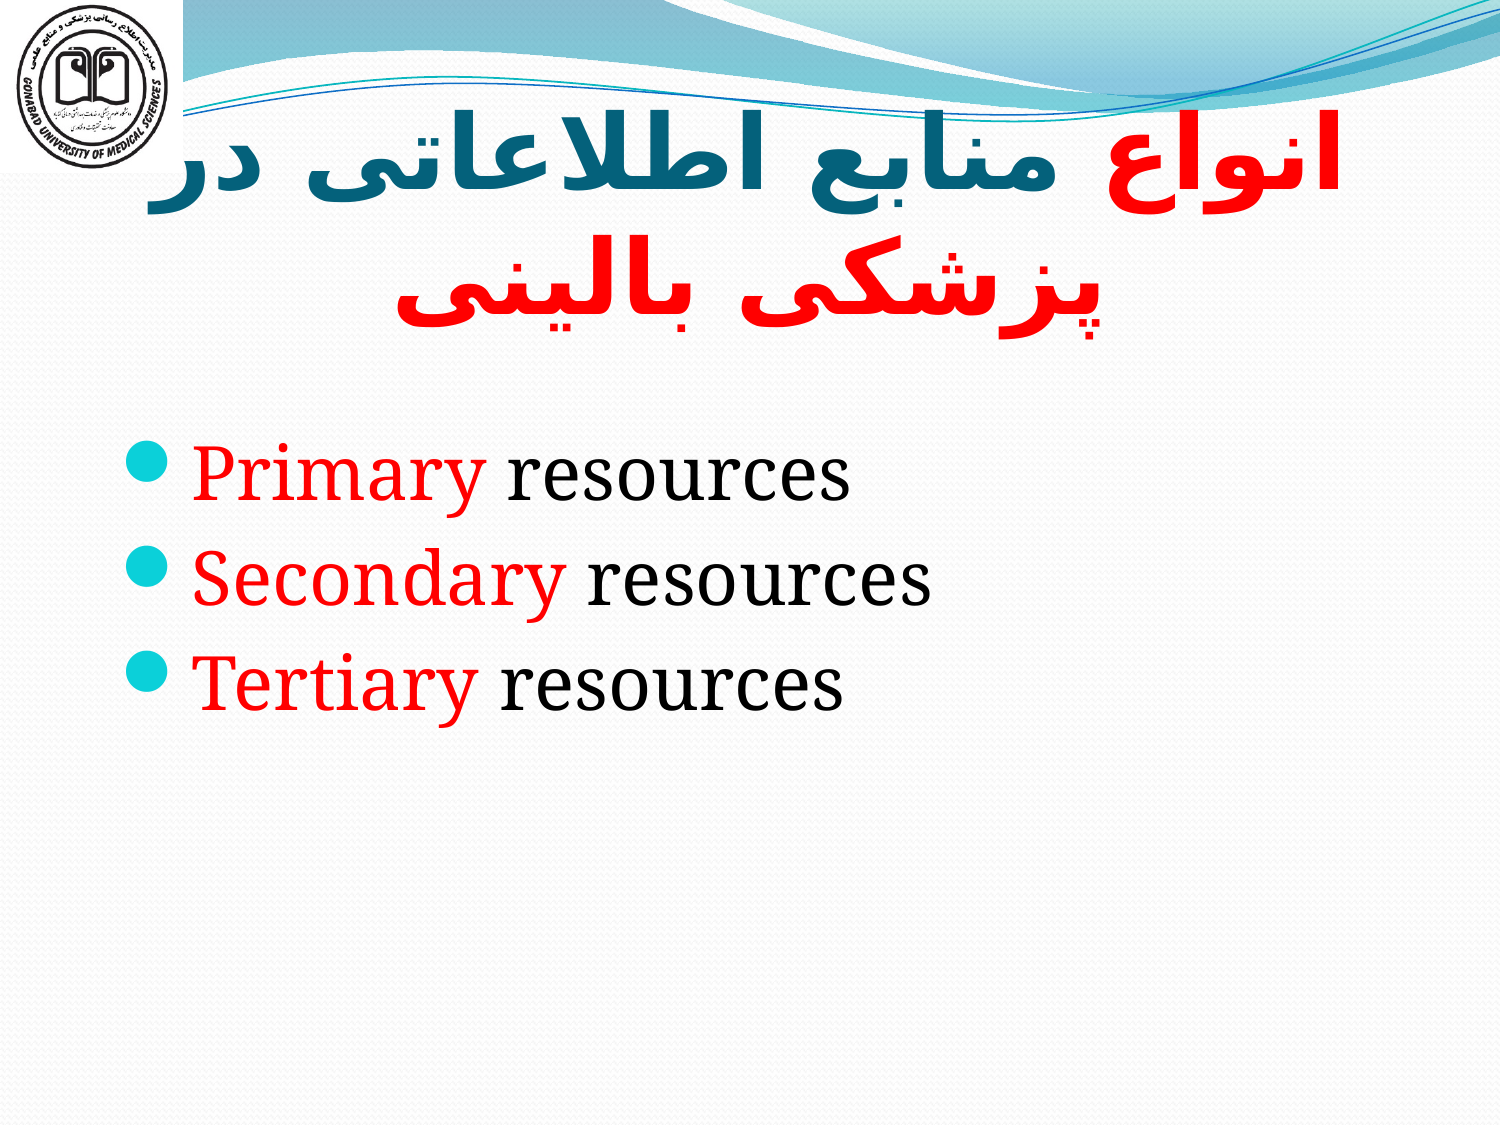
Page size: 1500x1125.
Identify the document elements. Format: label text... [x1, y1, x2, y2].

picture [0, 0, 184, 173]
title انواع منابع اطلاعاتی در پزشکی بالينی [75, 110, 1425, 336]
list Primary resources Secondary resources Tertiary resources [105, 417, 1411, 1055]
